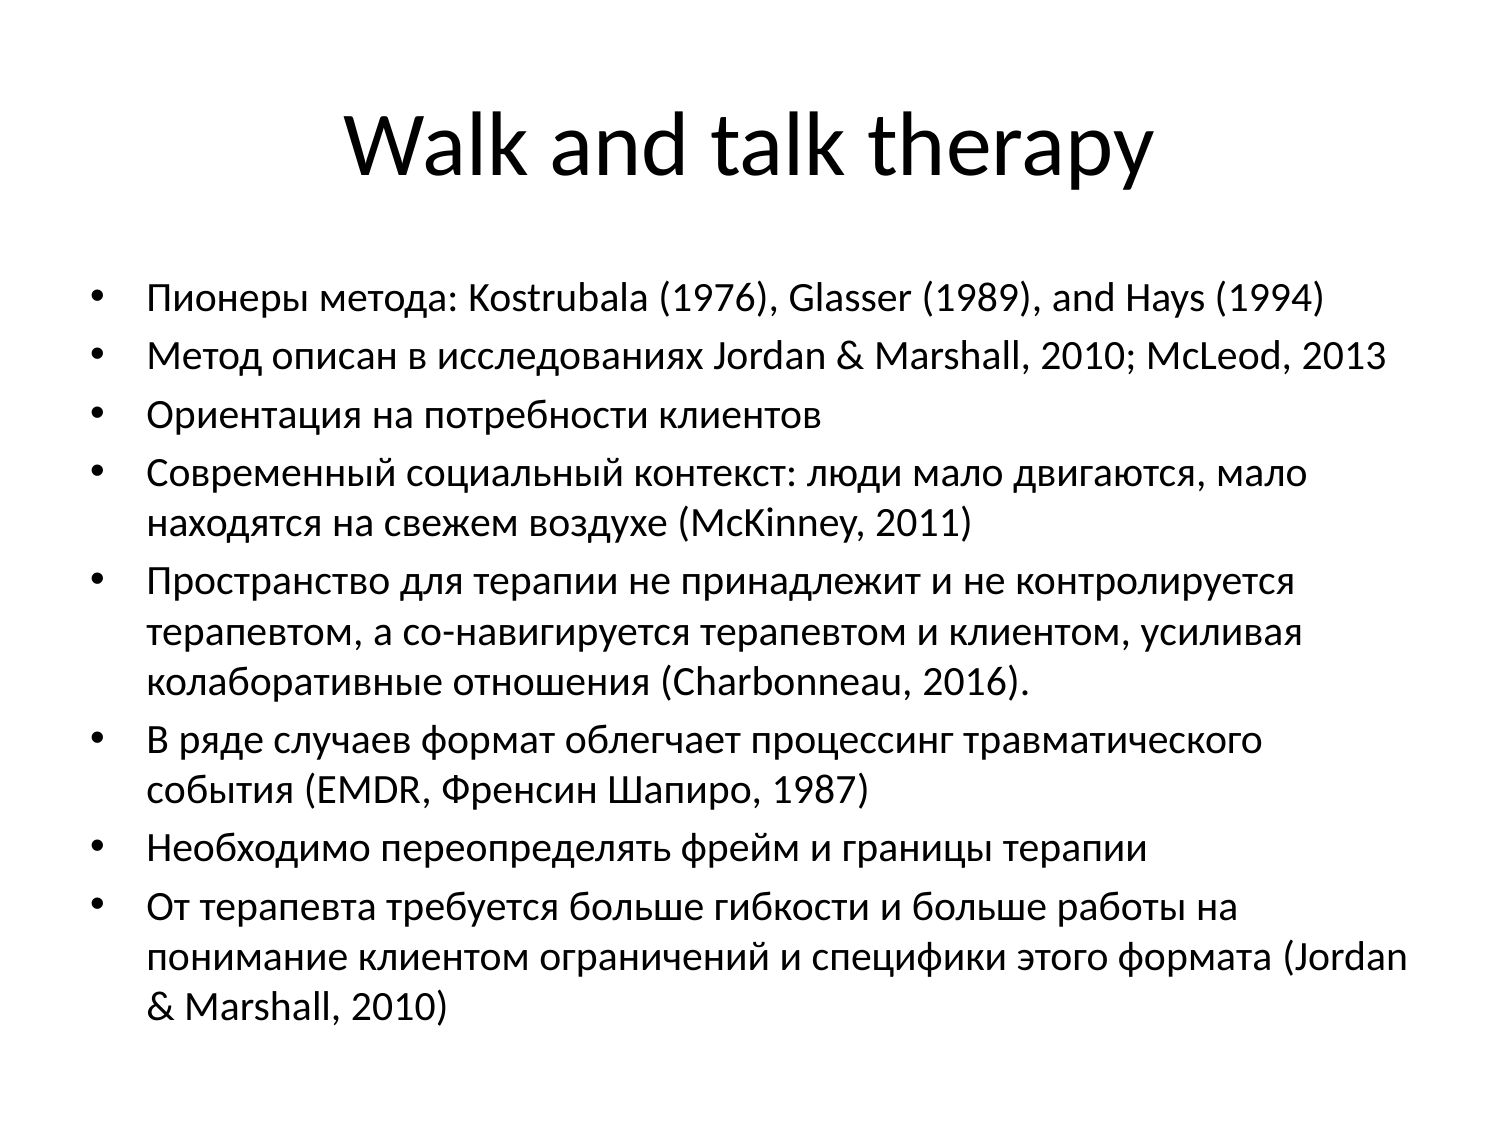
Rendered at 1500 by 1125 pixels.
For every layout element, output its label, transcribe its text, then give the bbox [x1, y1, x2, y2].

title Walk and talk therapy [75, 45, 1425, 233]
list Пионеры метода: Kostrubala (1976), Glasser (1989), and Hays (1994) Метод описан в исследованиях Jordan & Marshall, 2010; McLeod, 2013 Ориентация на потребности клиентов Современный социальный контекст: люди мало двигаются, мало находятся на свежем воздухе (McKinney, 2011) Пространство для терапии не принадлежит и не контролируется терапевтом, а со-навигируется терапевтом и клиентом, усиливая колаборативные отношения (Charbonneau, 2016). В ряде случаев формат облегчает процессинг травматического события (EMDR, Френсин Шапиро, 1987) Необходимо переопределять фрейм и границы терапии От терапевта требуется больше гибкости и больше работы на понимание клиентом ограничений и специфики этого формата (Jordan & Marshall, 2010) [75, 262, 1425, 1005]
